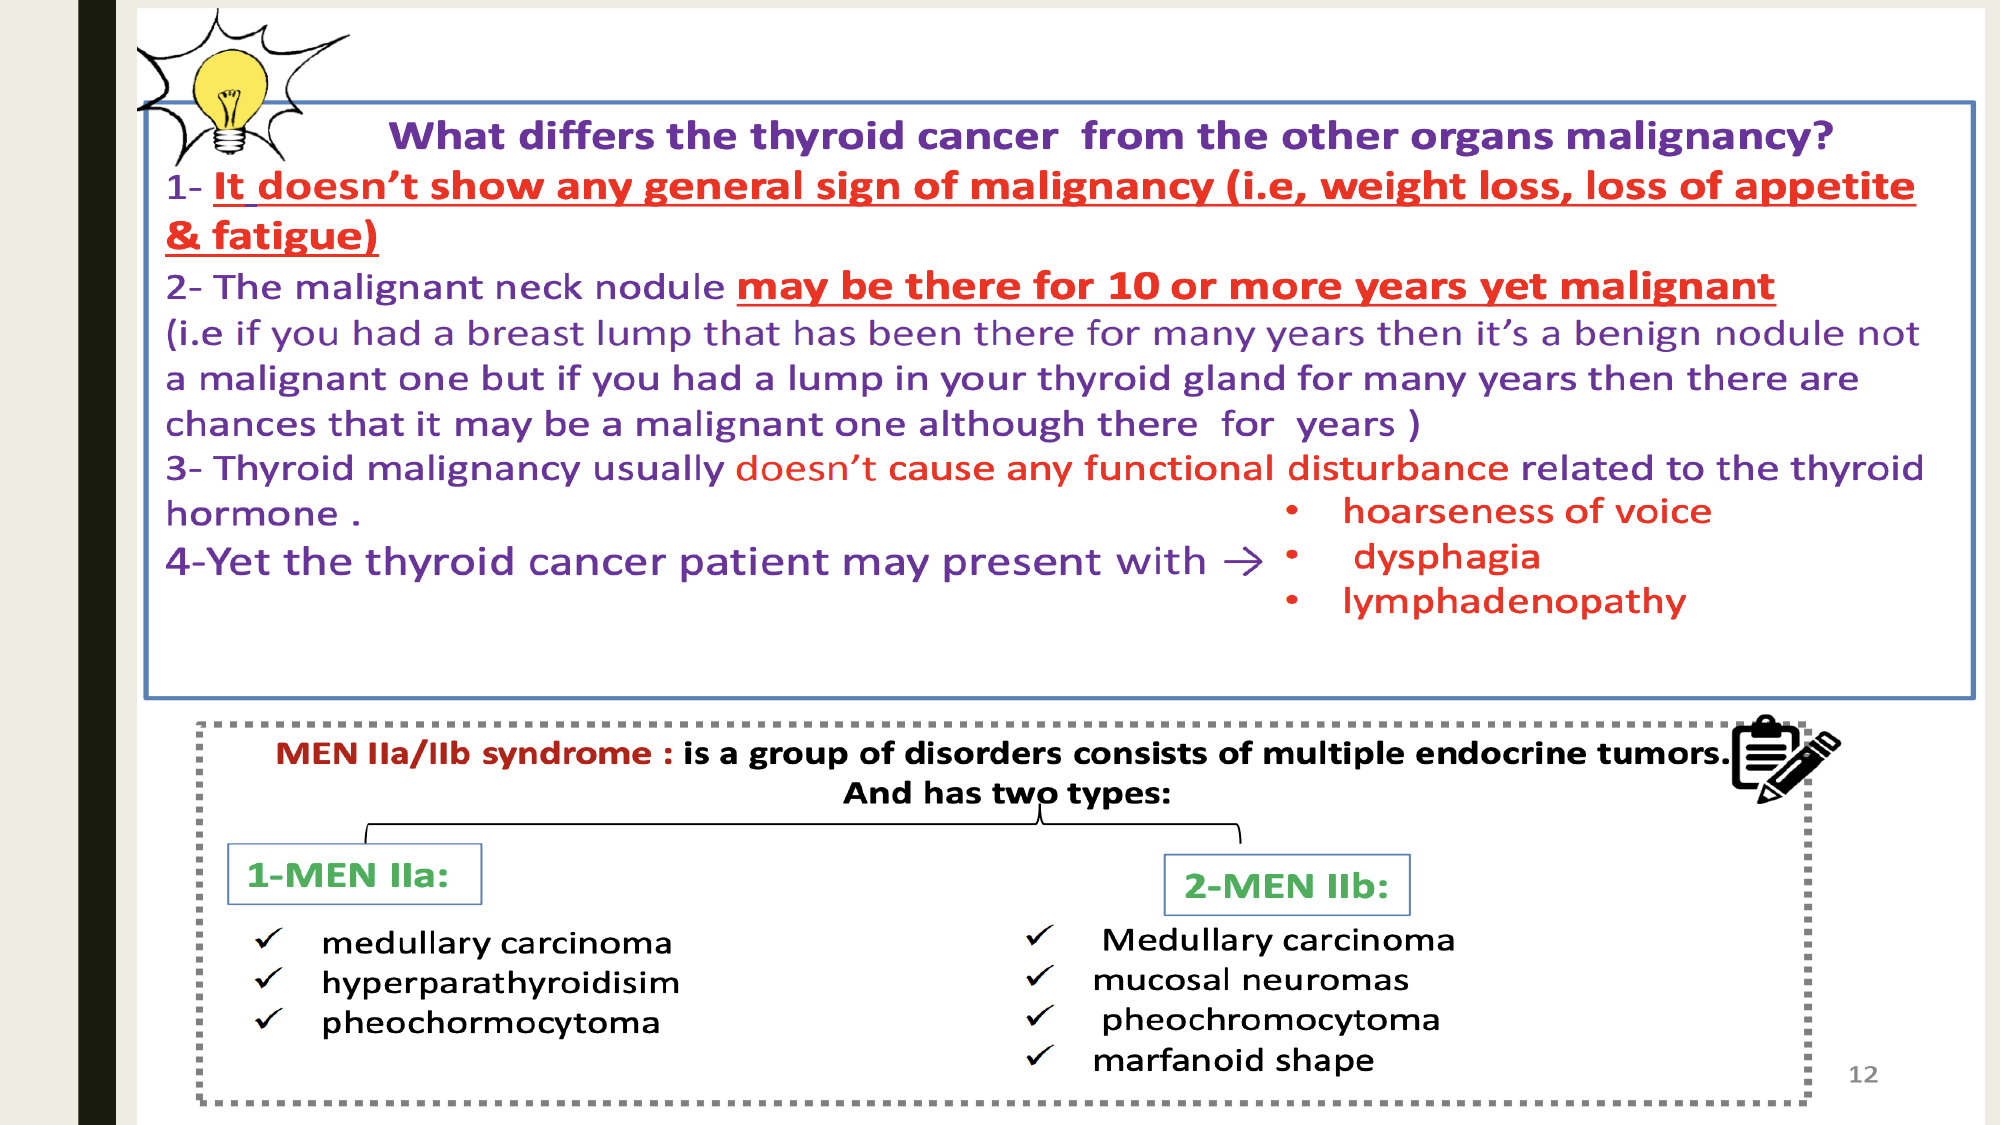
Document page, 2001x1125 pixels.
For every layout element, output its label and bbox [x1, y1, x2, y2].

list [137, 8, 1985, 1125]
